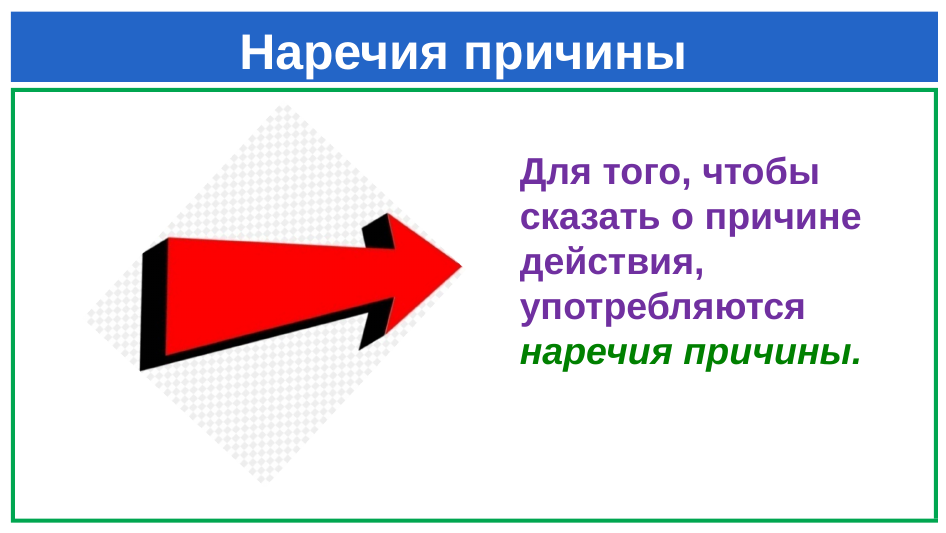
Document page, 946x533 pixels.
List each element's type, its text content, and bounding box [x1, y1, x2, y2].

list Для того, чтобы сказать о причине действия, употребляются наречия причины. [519, 102, 919, 375]
title Наречия причины [0, 20, 946, 81]
picture [83, 101, 465, 486]
